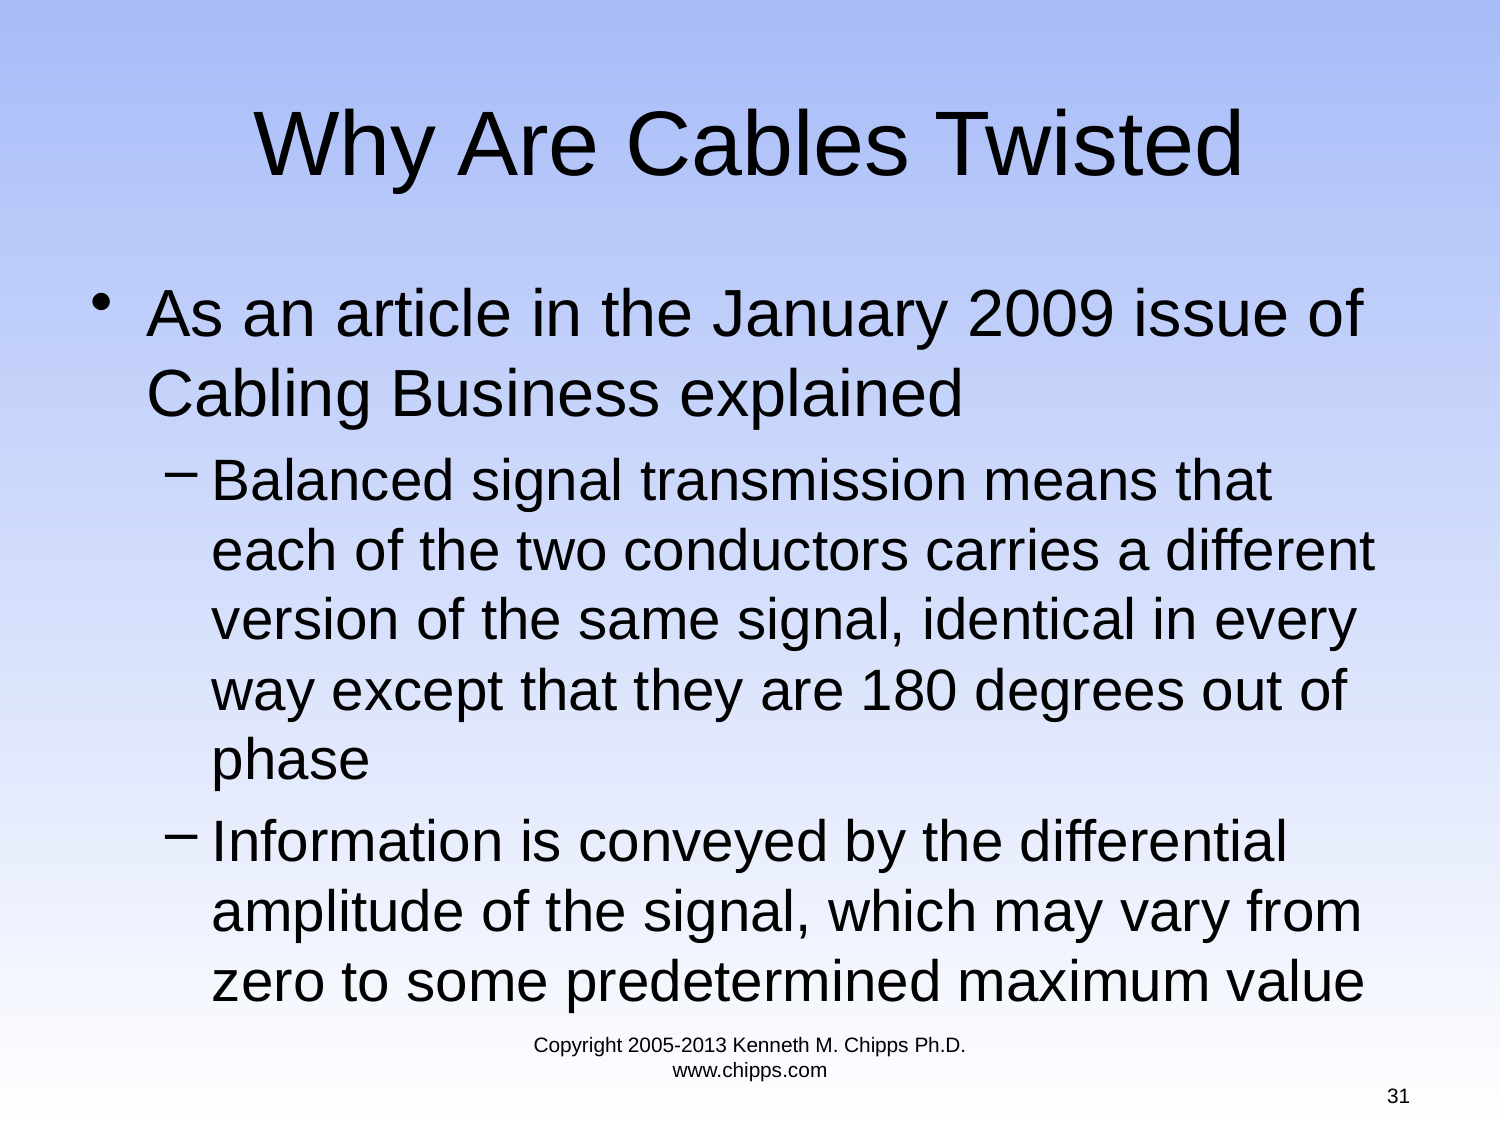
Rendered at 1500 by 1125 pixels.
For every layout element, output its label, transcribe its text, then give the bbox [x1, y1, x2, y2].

list As an article in the January 2009 issue of Cabling Business explained Balanced signal transmission means that each of the two conductors carries a different version of the same signal, identical in every way except that they are 180 degrees out of phase Information is conveyed by the differential amplitude of the signal, which may vary from zero to some predetermined maximum value [75, 262, 1425, 1005]
footer Copyright 2005-2013 Kenneth M. Chipps Ph.D. www.chipps.com [449, 1024, 1051, 1103]
slide_number 31 [1074, 1024, 1426, 1104]
title Why Are Cables Twisted [75, 45, 1425, 233]
